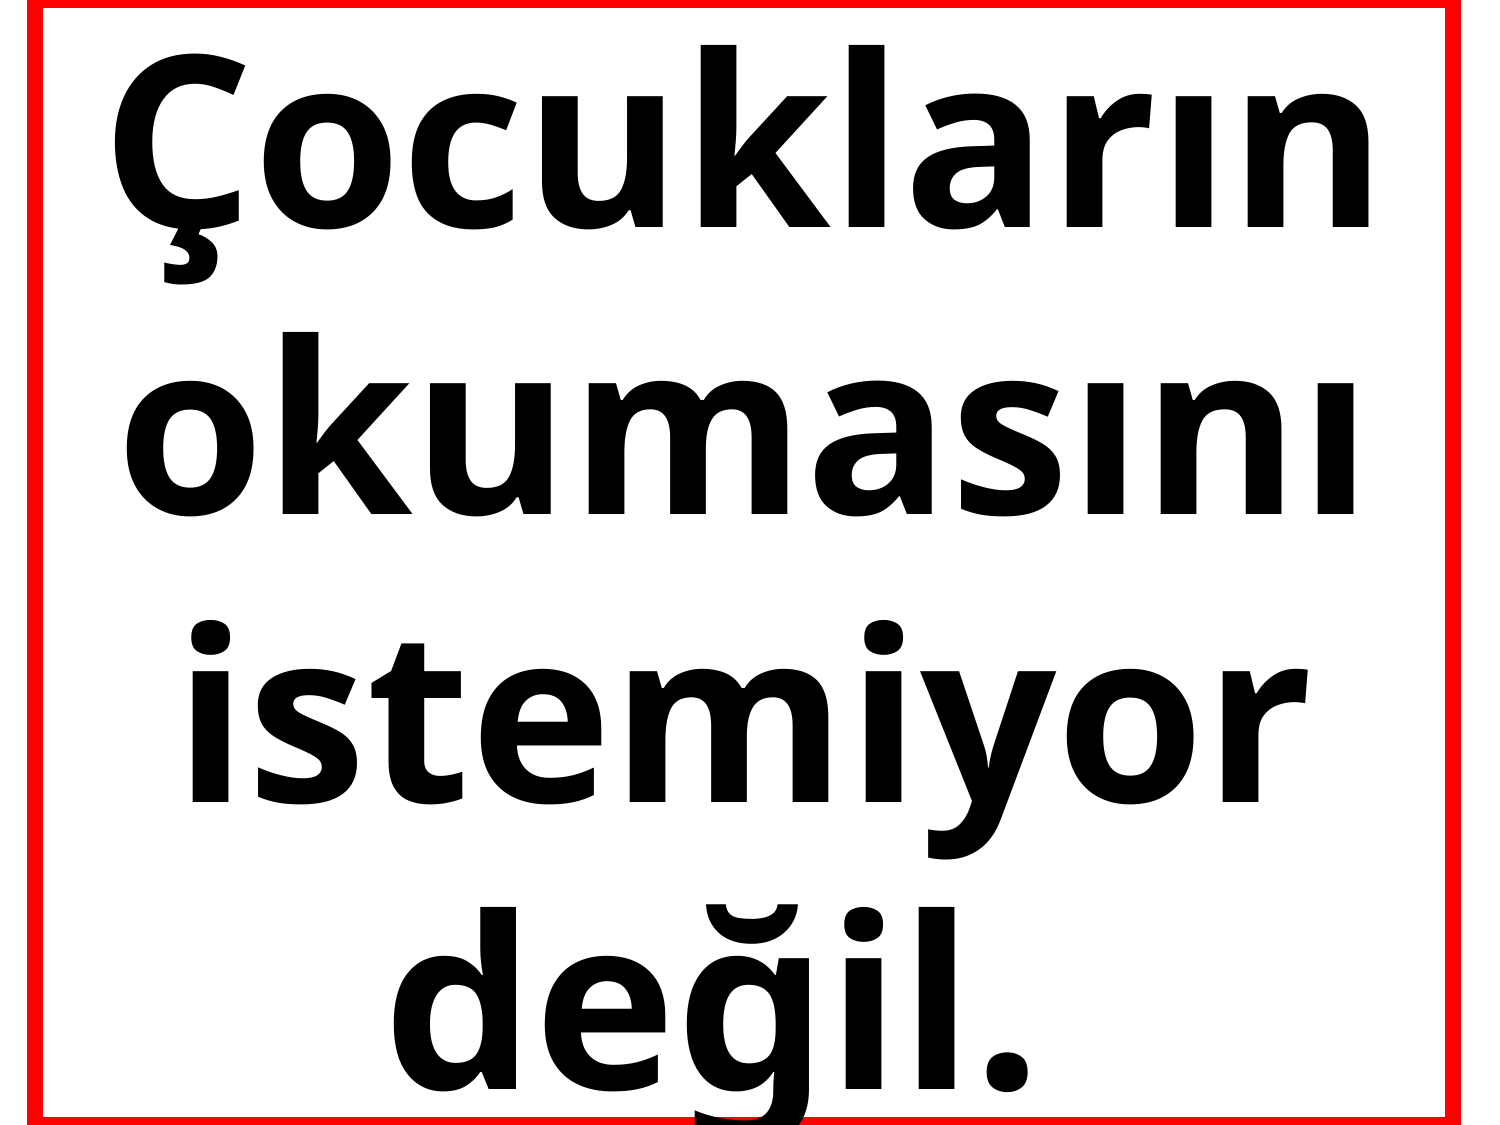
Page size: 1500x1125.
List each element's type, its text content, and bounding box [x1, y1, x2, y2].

text_box Çocukların okumasını istemiyor değil. [35, 0, 1454, 1125]
